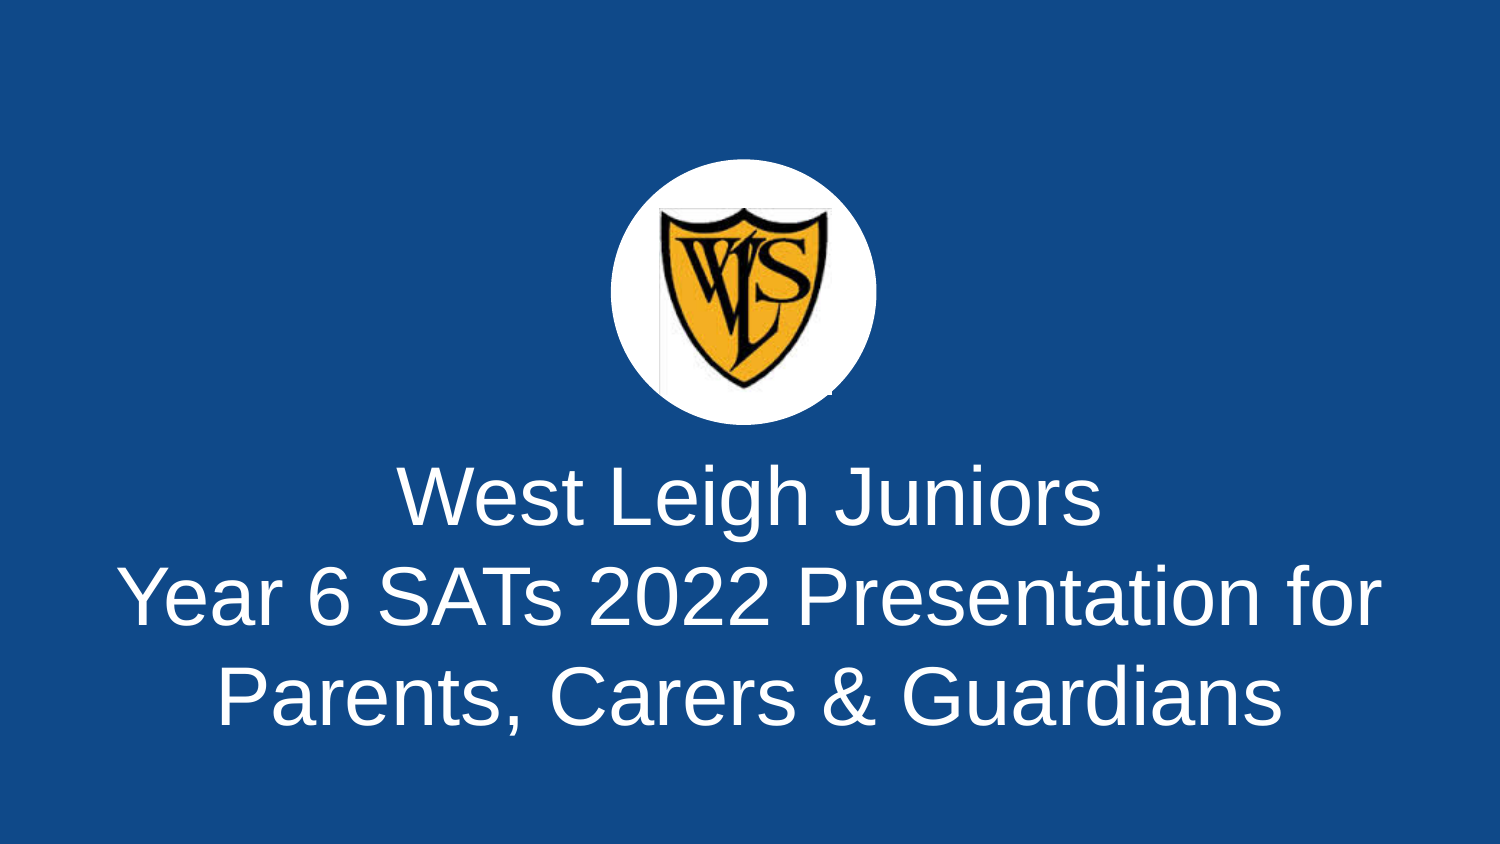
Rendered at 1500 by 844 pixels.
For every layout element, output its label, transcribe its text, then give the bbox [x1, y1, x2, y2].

text_box [670, 403, 817, 425]
picture [659, 208, 832, 395]
text_box [610, 159, 877, 391]
title West Leigh Juniors Year 6 SATs 2022 Presentation for Parents, Carers & Guardians [51, 465, 1449, 758]
